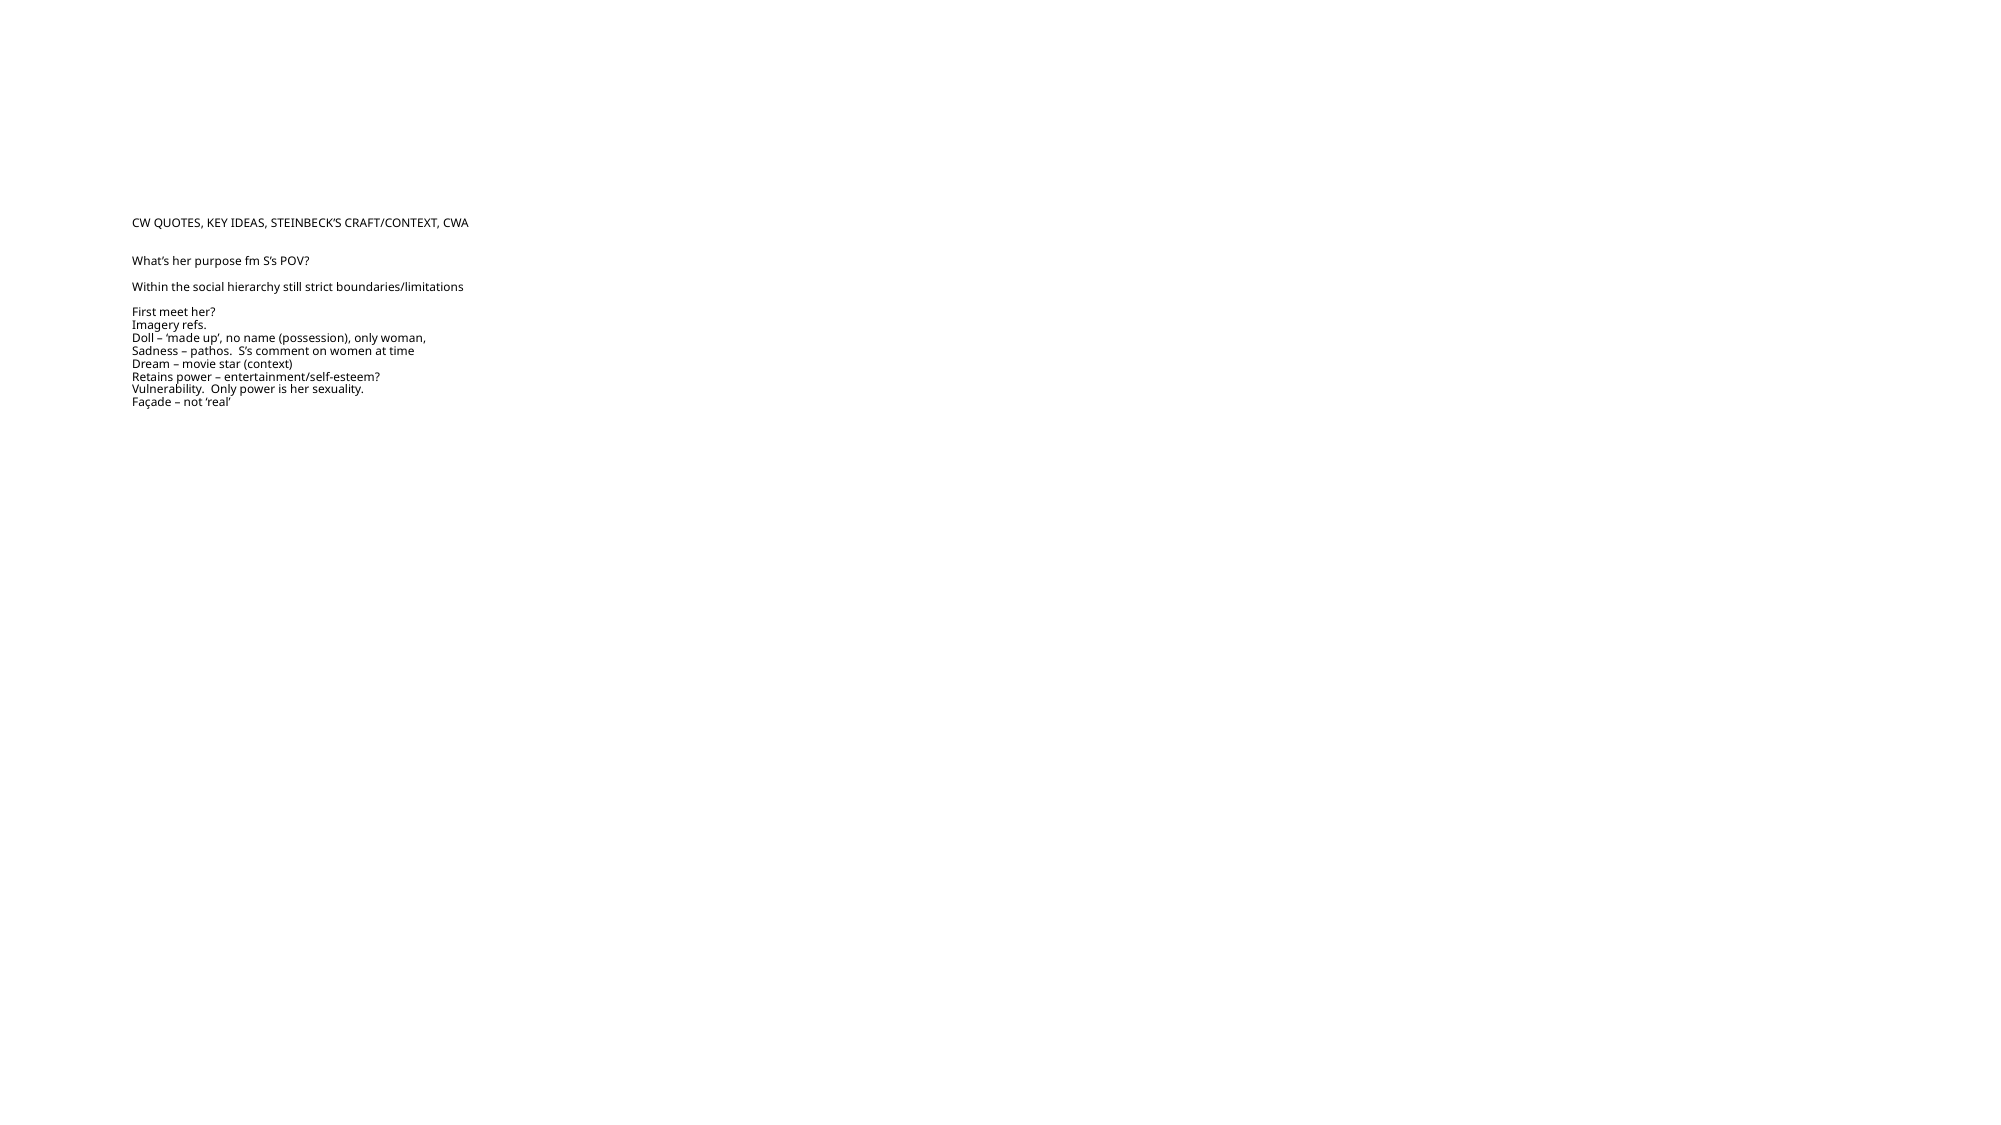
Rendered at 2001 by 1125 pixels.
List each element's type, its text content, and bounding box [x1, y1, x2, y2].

title CW QUOTES, KEY IDEAS, STEINBECK’S CRAFT/CONTEXT, CWA What’s her purpose fm S’s POV? Within the social hierarchy still strict boundaries/limitations First meet her? Imagery refs. Doll – ‘made up’, no name (possession), only woman, Sadness – pathos. S’s comment on women at time Dream – movie star (context) Retains power – entertainment/self-esteem? Vulnerability. Only power is her sexuality. Façade – not ‘real’ [117, 204, 1842, 422]
